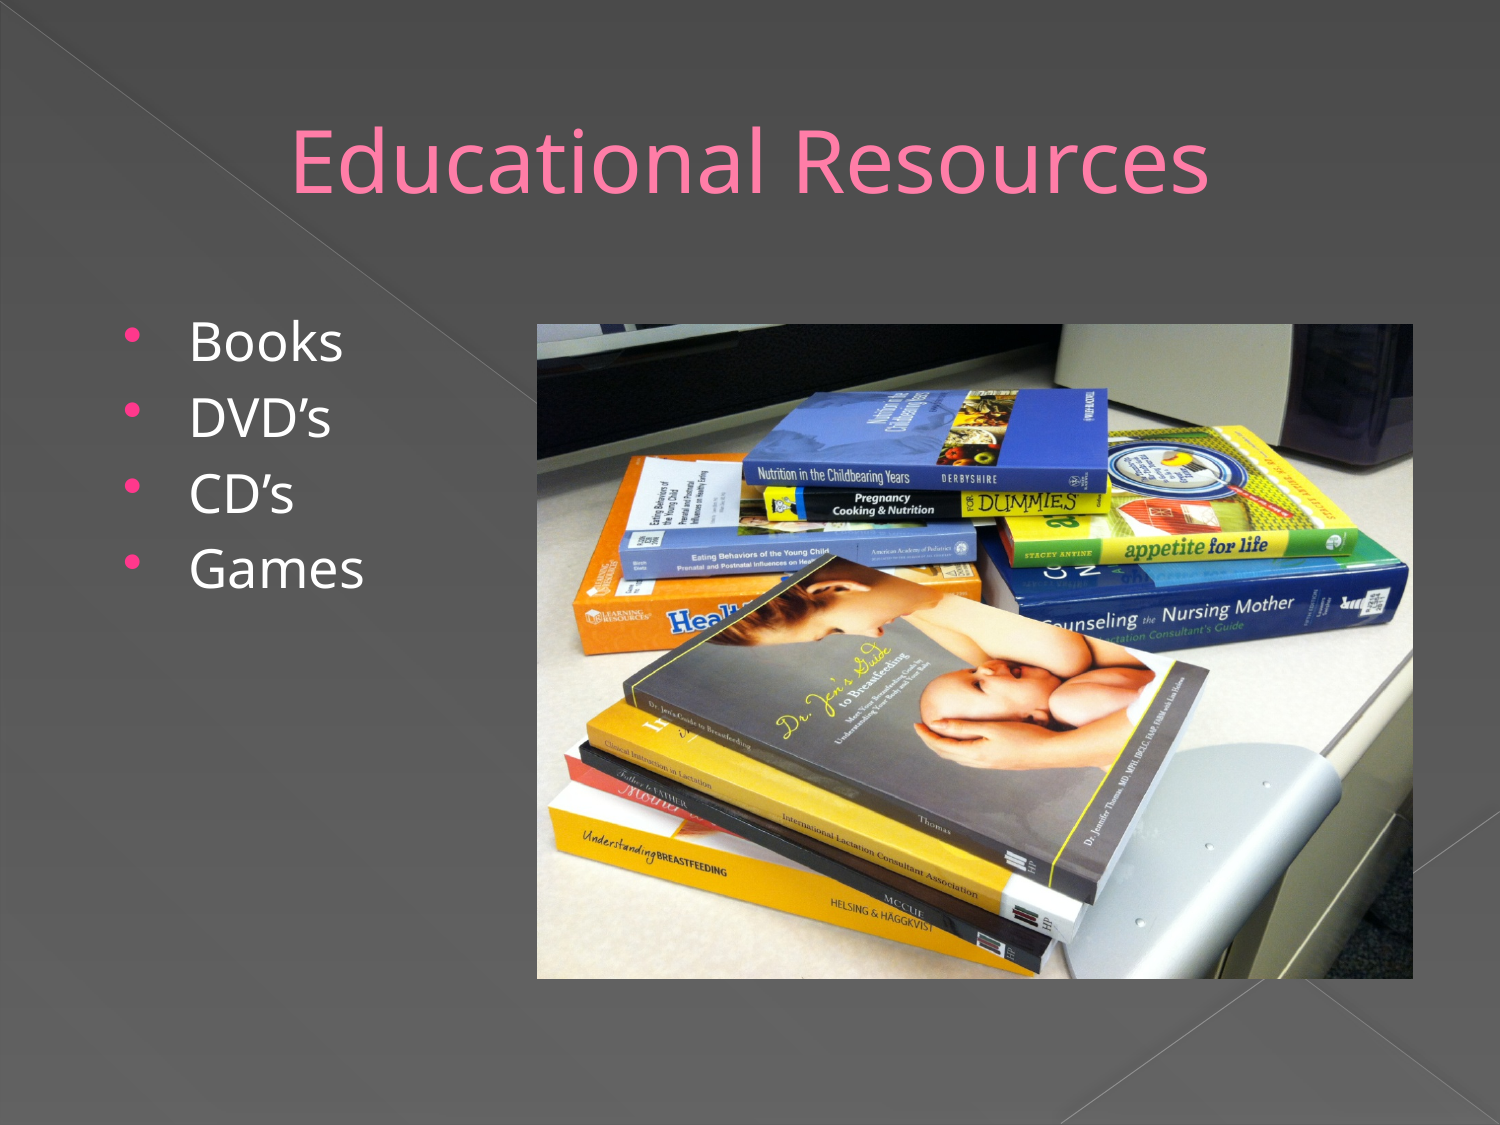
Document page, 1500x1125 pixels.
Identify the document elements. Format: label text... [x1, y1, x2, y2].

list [537, 324, 1413, 979]
title Educational Resources [75, 43, 1425, 274]
list Books DVD’s CD’s Games [99, 299, 763, 1043]
